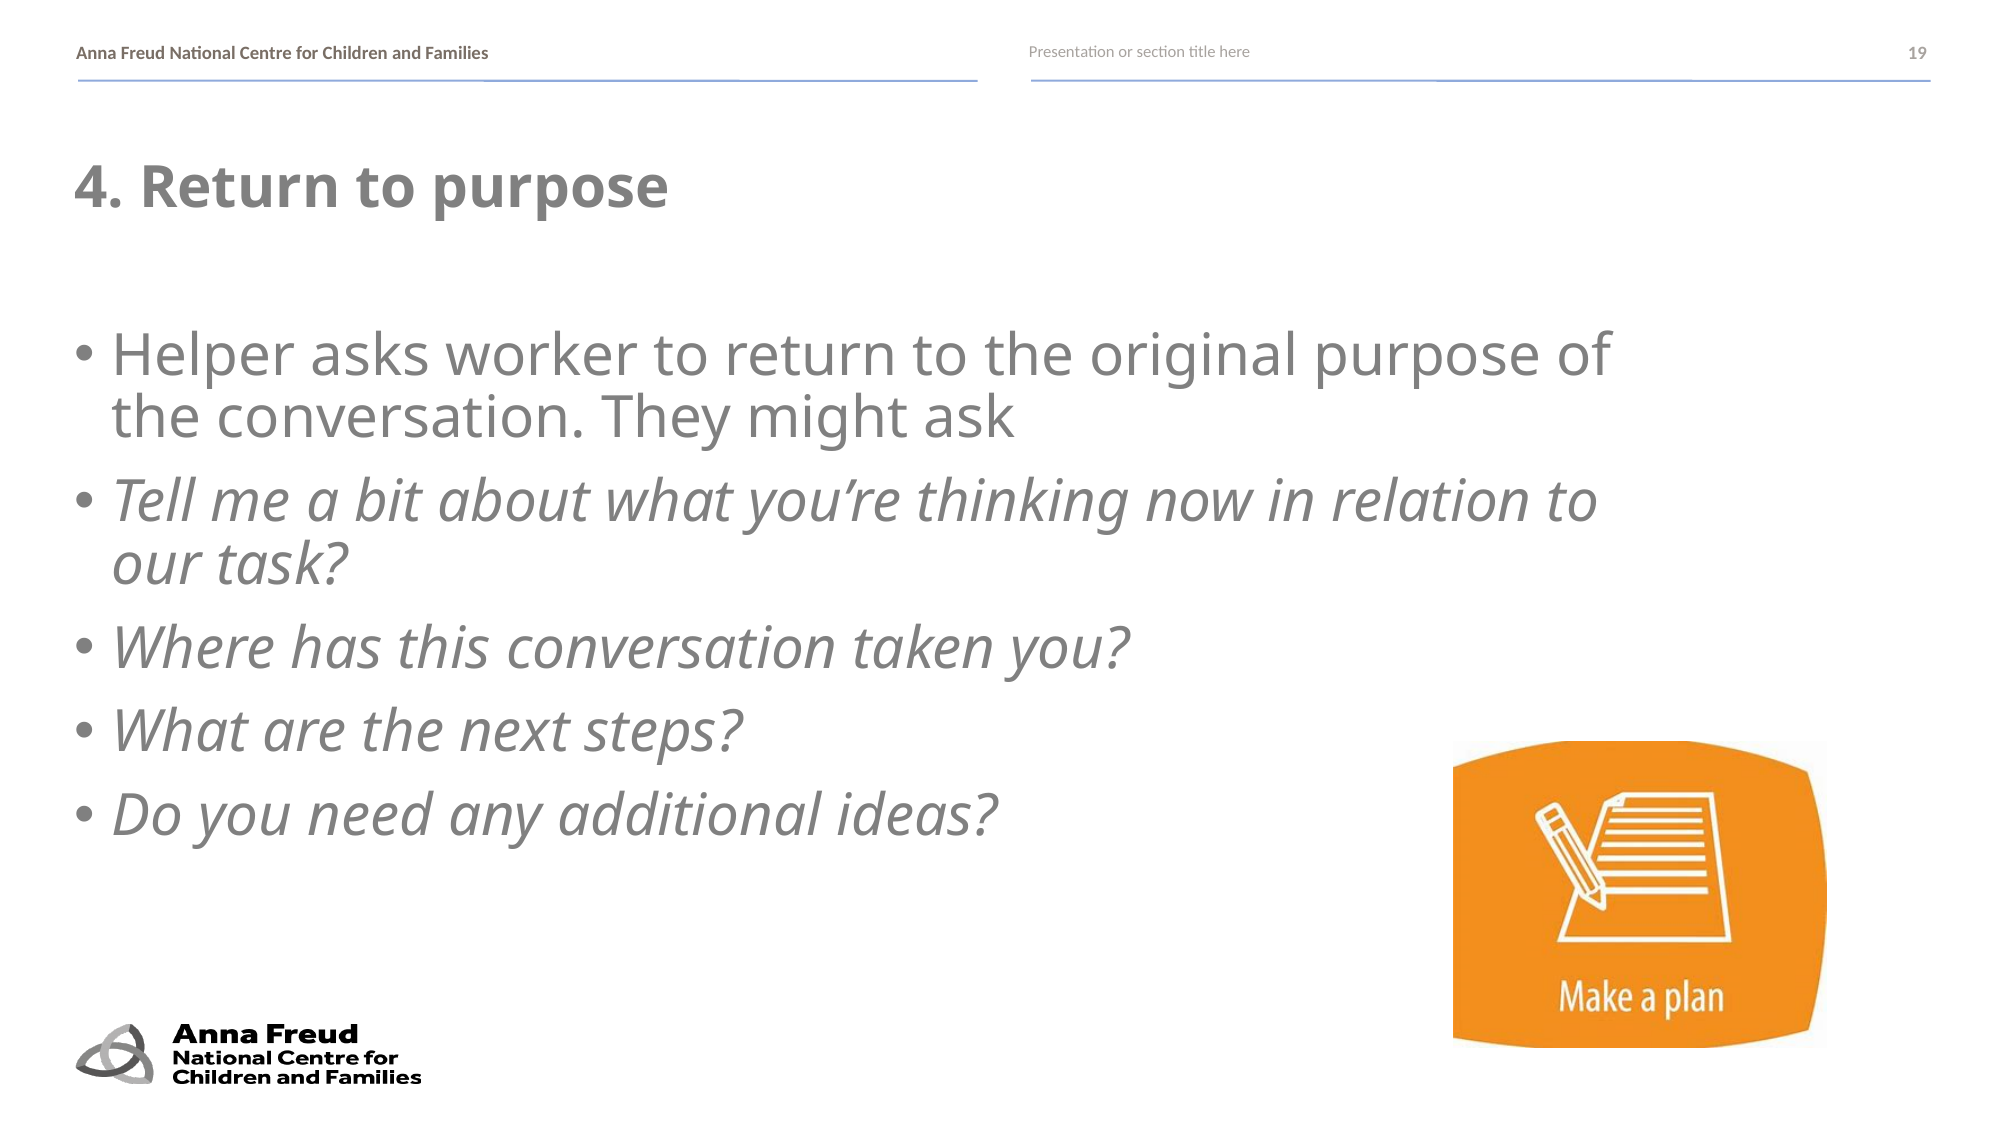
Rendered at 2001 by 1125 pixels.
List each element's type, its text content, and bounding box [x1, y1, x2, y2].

slide_number 19 [1826, 33, 1942, 72]
list 4. Return to purpose Helper asks worker to return to the original purpose of the conversation. They might ask Tell me a bit about what you’re thinking now in relation to our task? Where has this conversation taken you? What are the next steps? Do you need any additional ideas? [59, 149, 1691, 895]
picture [1453, 741, 1827, 1048]
footer Presentation or section title here [1014, 33, 1786, 72]
picture [75, 1024, 421, 1084]
